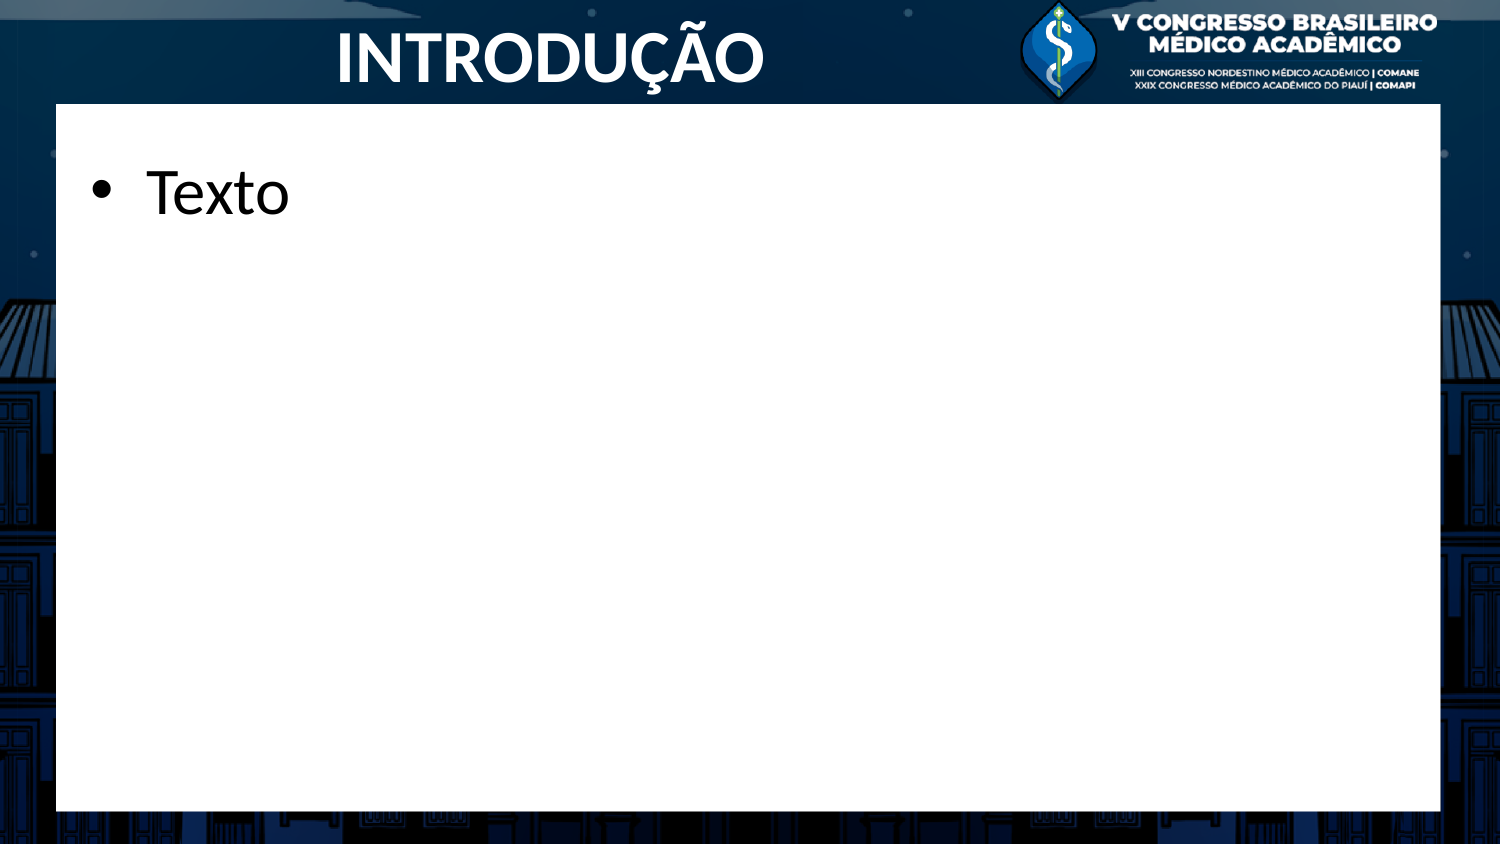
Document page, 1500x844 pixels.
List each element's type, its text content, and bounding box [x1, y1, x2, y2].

list Texto [75, 140, 1425, 754]
text_box INTRODUÇÃO [82, 0, 1020, 106]
picture [0, 0, 1500, 844]
